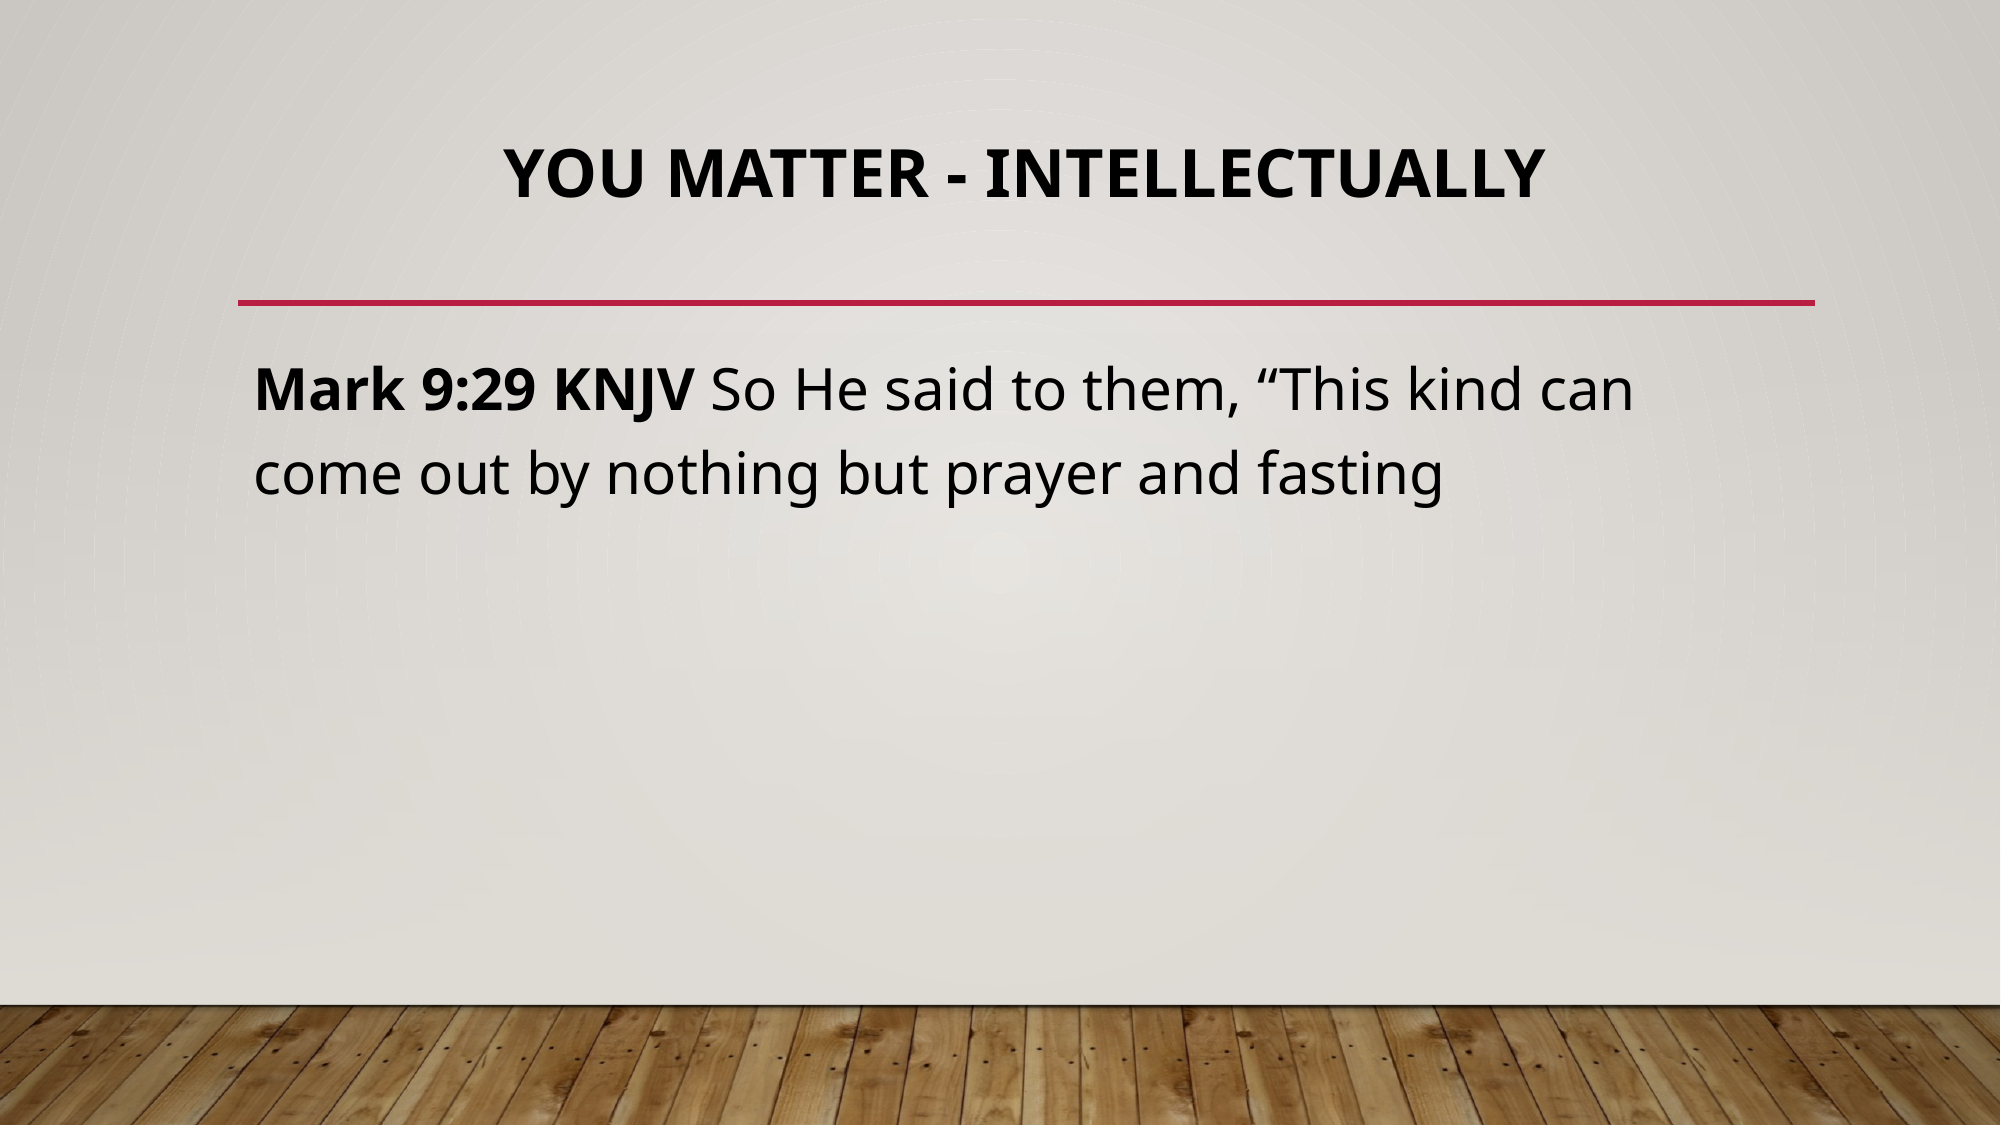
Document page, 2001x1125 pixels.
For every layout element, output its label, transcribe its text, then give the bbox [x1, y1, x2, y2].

title You Matter - Intellectually [238, 131, 1814, 305]
list Mark 9:29 KNJV So He said to them, “This kind can come out by nothing but prayer and fasting [238, 330, 1814, 897]
picture [0, 1005, 2000, 1125]
